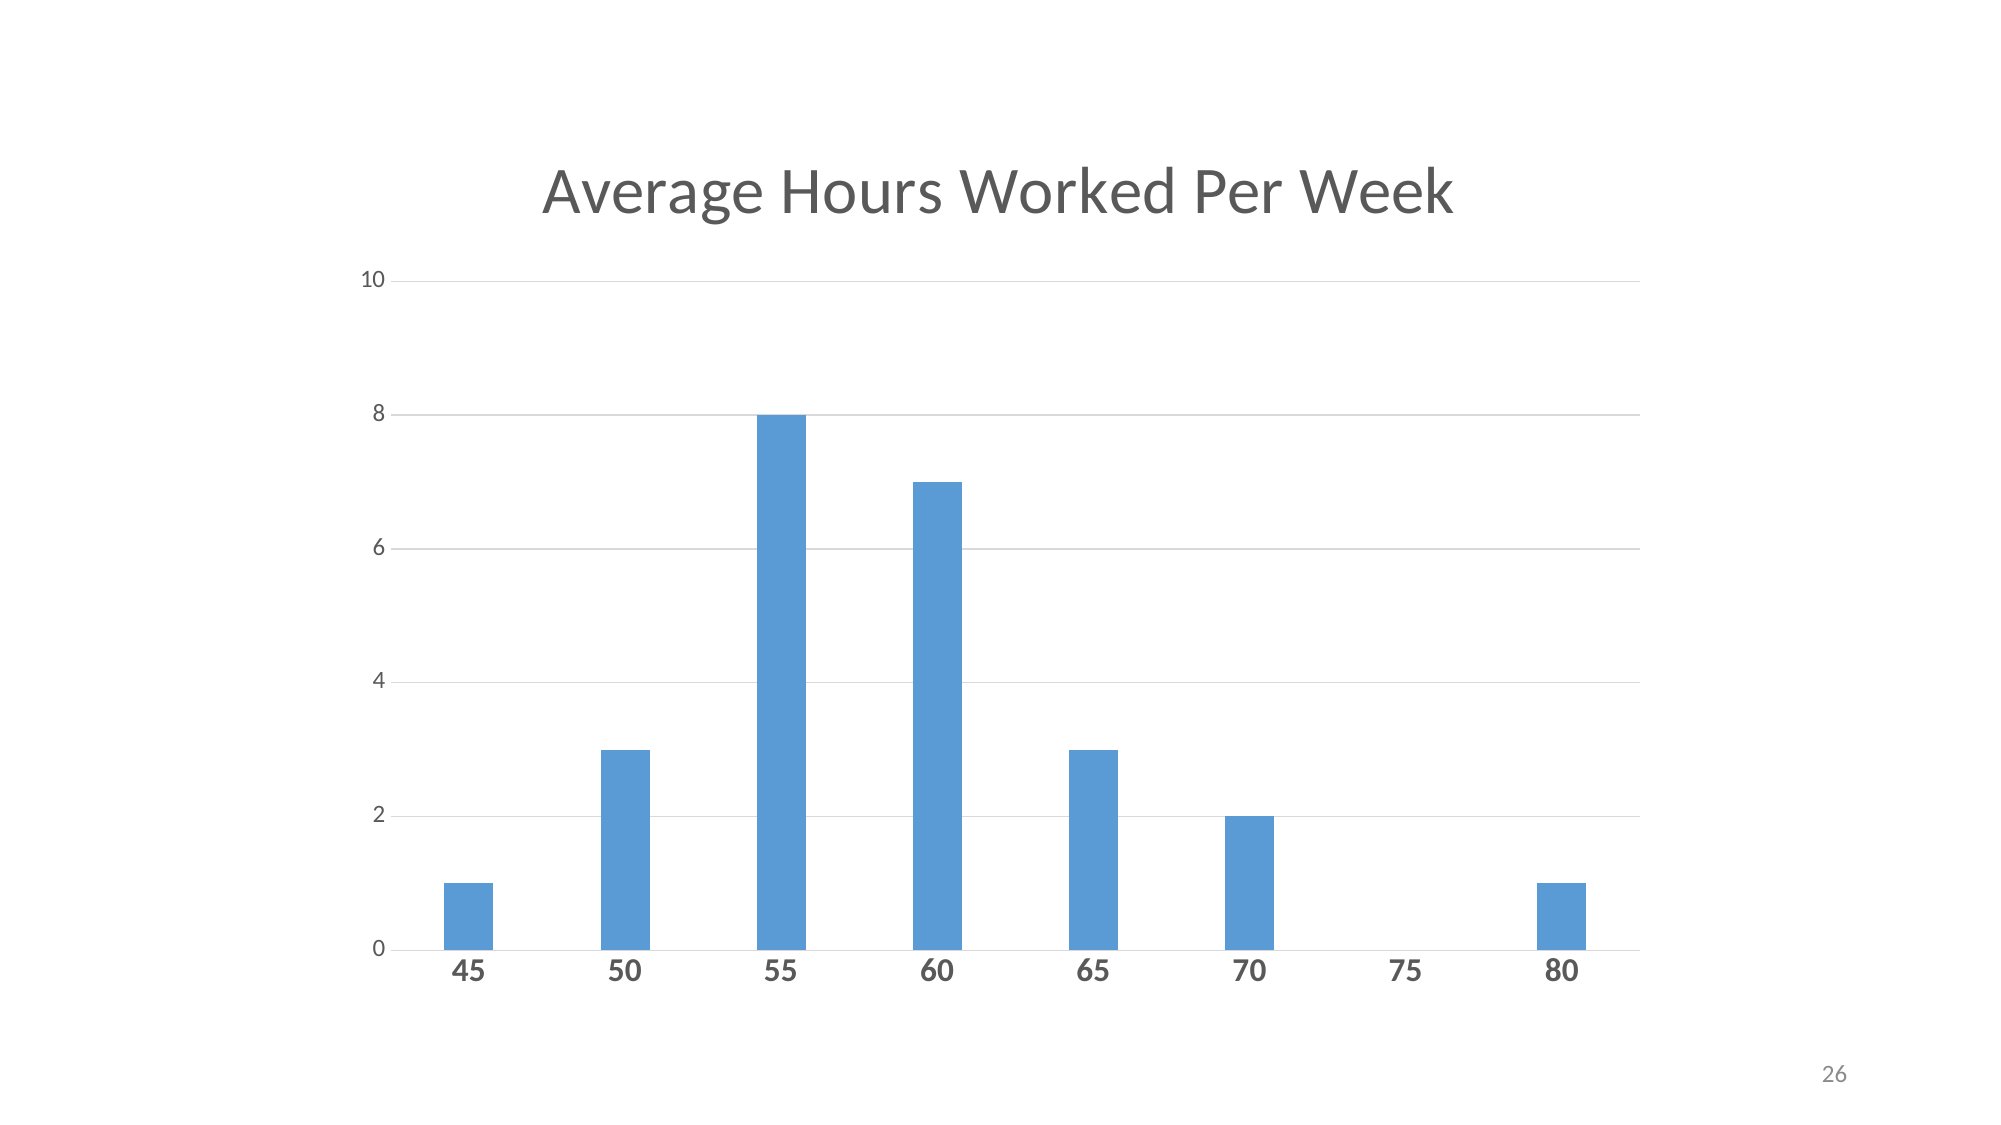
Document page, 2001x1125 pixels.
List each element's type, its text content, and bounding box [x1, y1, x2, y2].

slide_number 26 [1412, 1042, 1863, 1103]
chart [333, 117, 1667, 1007]
